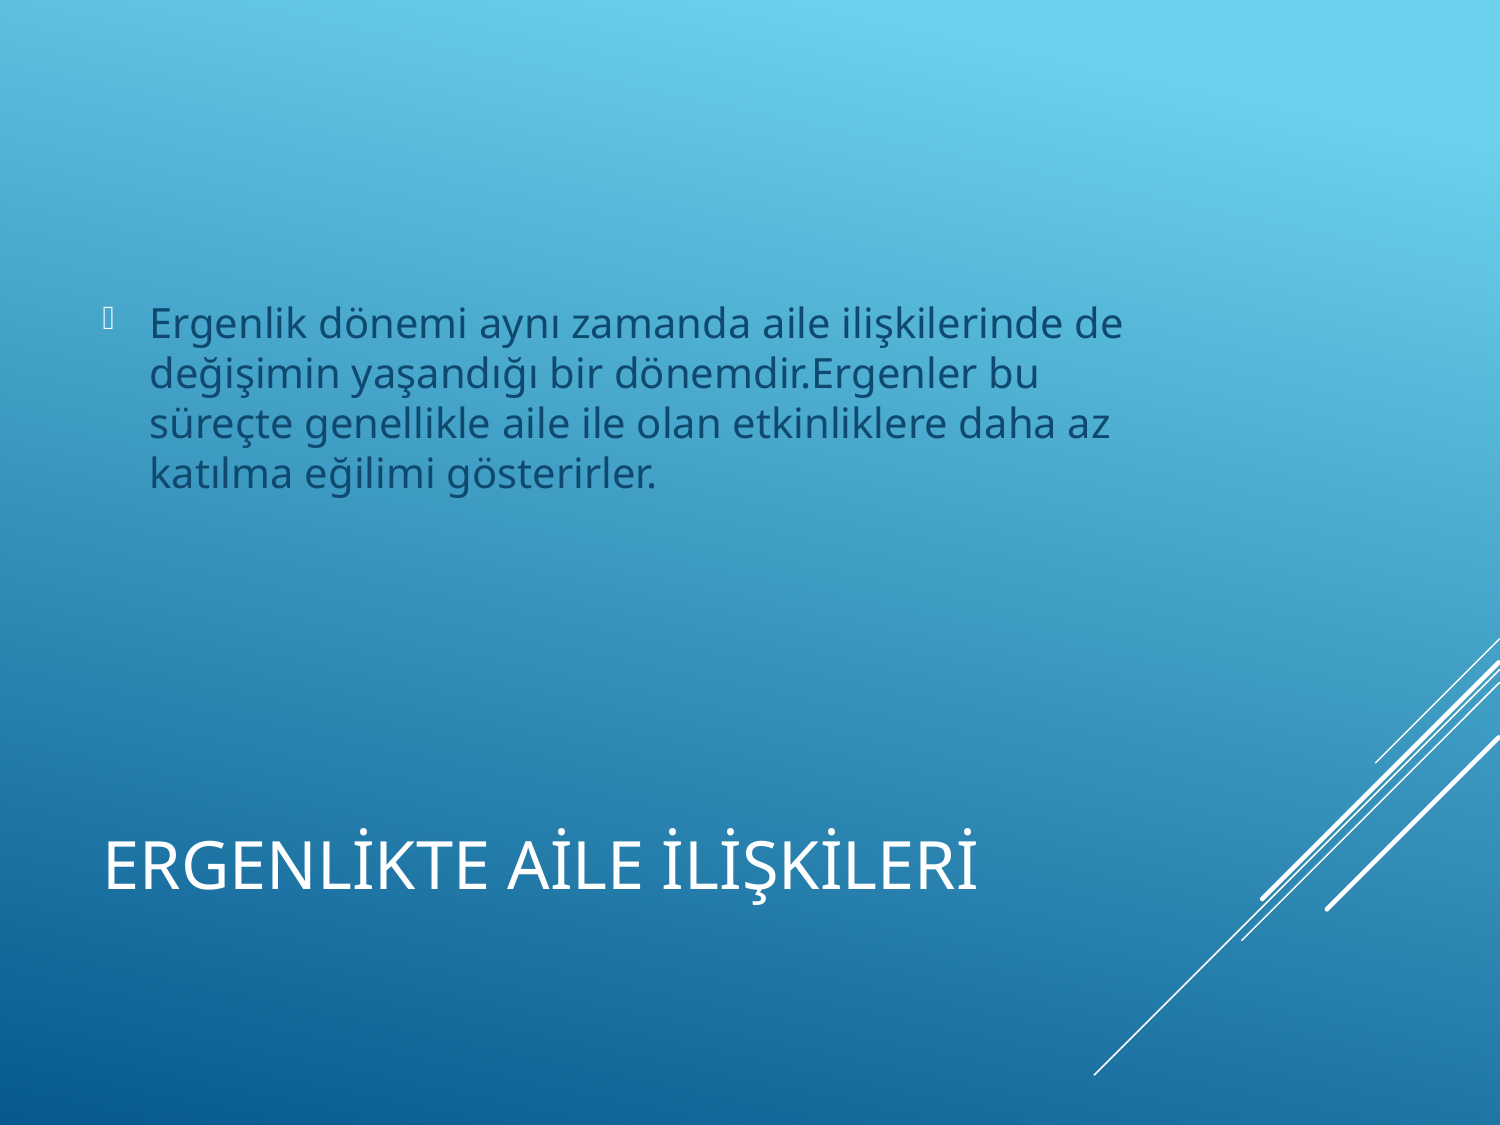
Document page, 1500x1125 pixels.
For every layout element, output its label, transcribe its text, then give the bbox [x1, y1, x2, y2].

list Ergenlik dönemi aynı zamanda aile ilişkilerinde de değişimin yaşandığı bir dönemdir.Ergenler bu süreçte genellikle aile ile olan etkinliklere daha az katılma eğilimi gösterirler. [87, 87, 1163, 706]
title ERGENLİKTE AİLE İLİŞKİLERİ [87, 737, 1163, 988]
